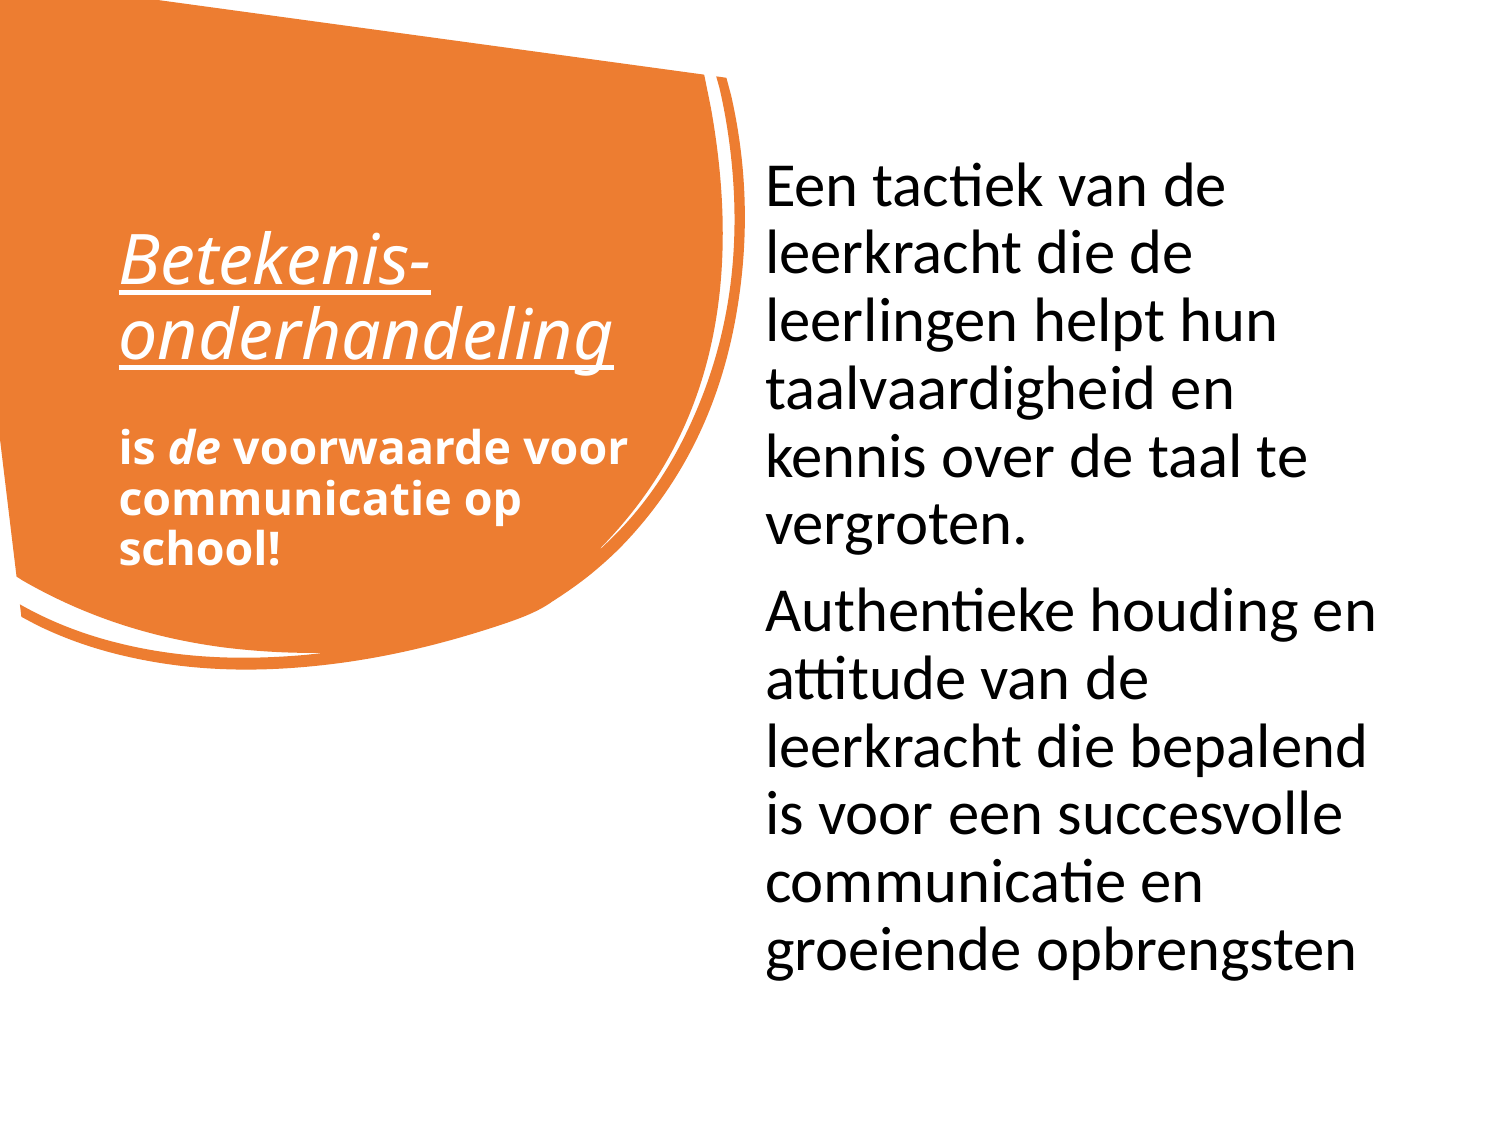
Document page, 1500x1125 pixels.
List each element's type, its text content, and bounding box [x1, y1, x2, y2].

title Betekenis-onderhandeling is de voorwaarde voor communicatie op school! Chris van den Brande [103, 166, 647, 1014]
text_box [0, 0, 1500, 1125]
text_box [19, 604, 103, 651]
text_box [647, 76, 745, 518]
list Een tactiek van de leerkracht die de leerlingen helpt hun taalvaardigheid en kennis over de taal te vergroten. Authentieke houding en attitude van de leerkracht die bepalend is voor een succesvolle communicatie en groeiende opbrengsten [750, 144, 1397, 992]
text_box [0, 0, 723, 619]
